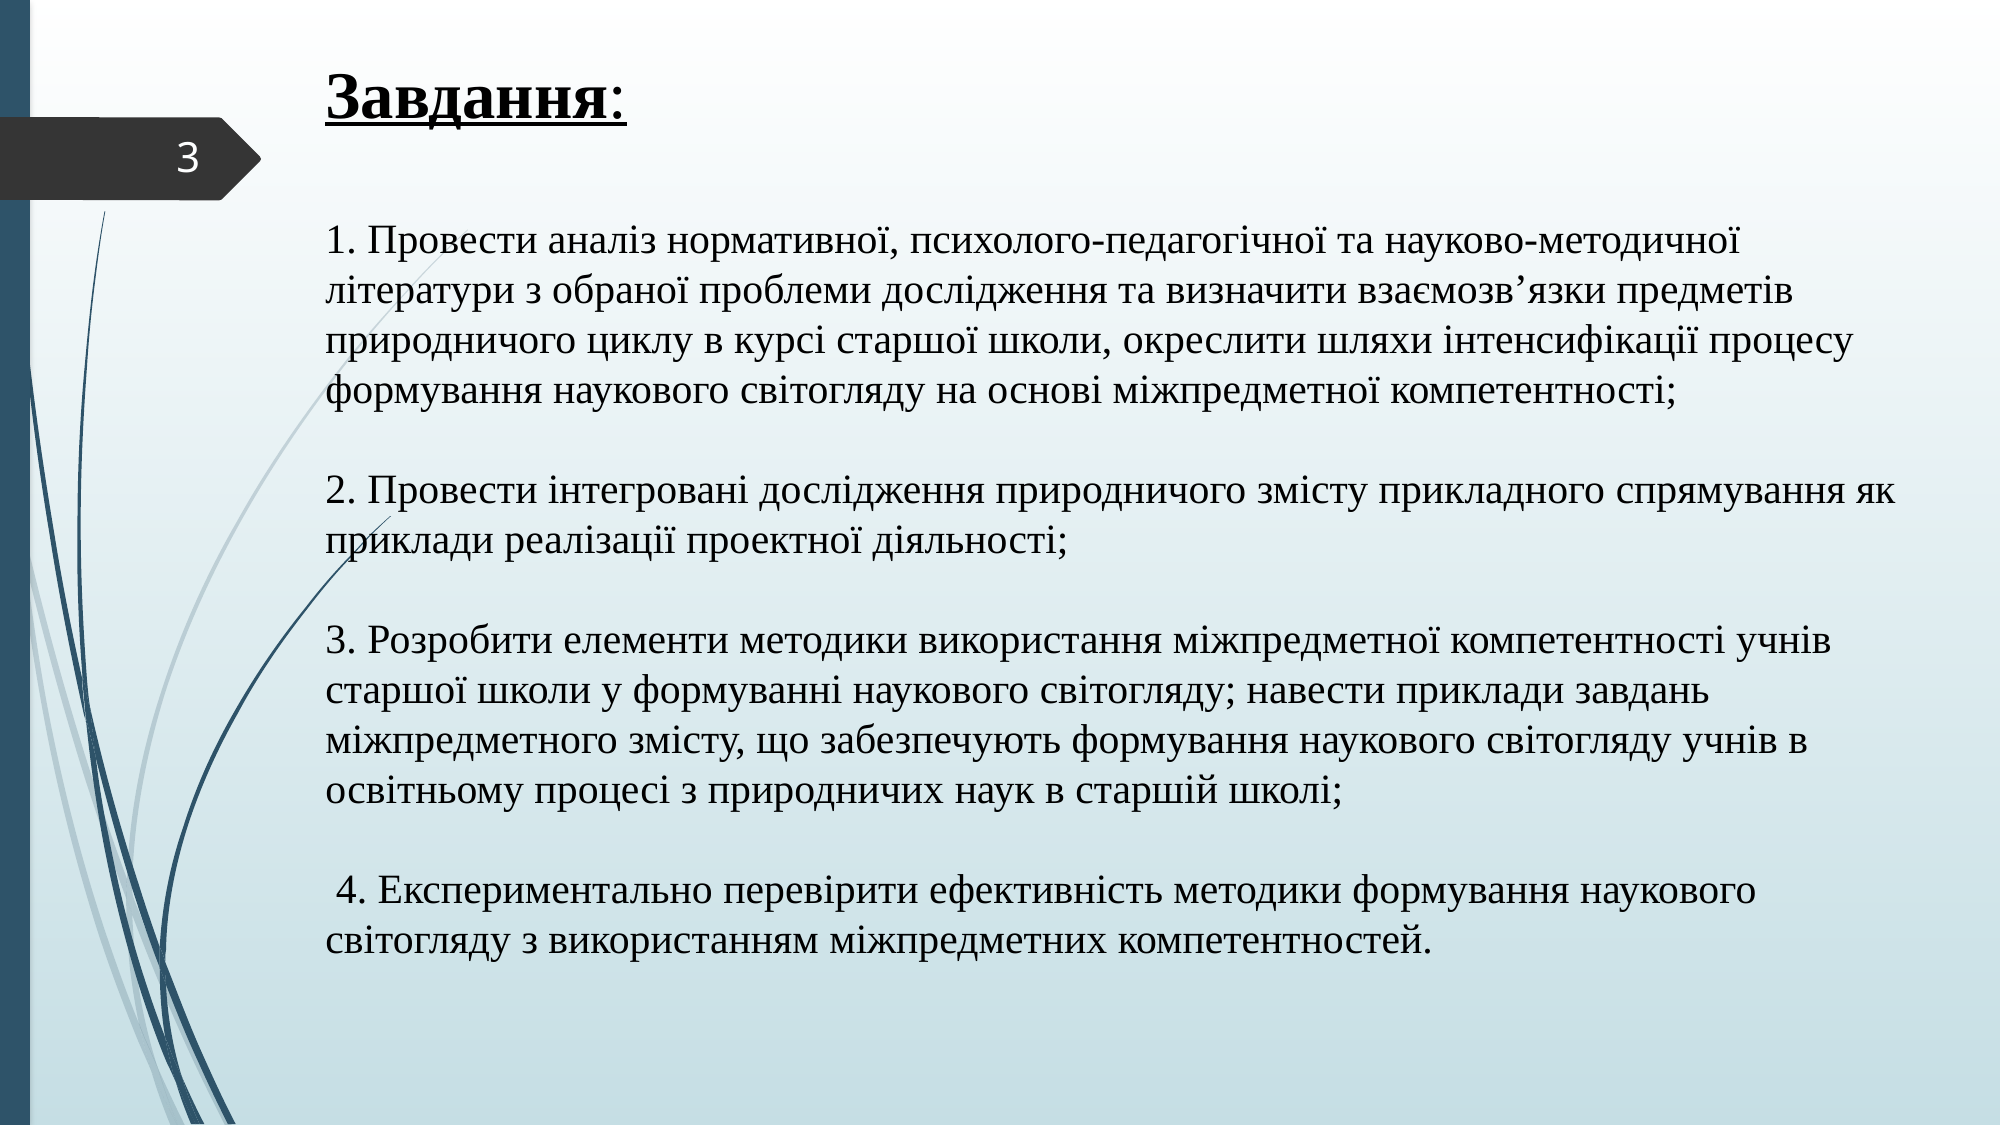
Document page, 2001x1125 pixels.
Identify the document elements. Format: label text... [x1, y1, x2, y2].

slide_number 3 [87, 129, 216, 190]
text_box Завдання: 1. Провести аналіз нормативної, психолого-педагогічної та науково-методичної літератури з обраної проблеми дослідження та визначити взаємозв’язки предметів природничого циклу в курсі старшої школи, окреслити шляхи інтенсифікації процесу формування наукового світогляду на основі міжпредметної компетентності; 2. Провести інтегровані дослідження природничого змісту прикладного спрямування як приклади реалізації проектної діяльності; 3. Розробити елементи методики використання міжпредметної компетентності учнів старшої школи у формуванні наукового світогляду; навести приклади завдань міжпредметного змісту, що забезпечують формування наукового світогляду учнів в освітньому процесі з природничих наук в старшій школі; 4. Експериментально перевірити ефективність методики формування наукового світогляду з використанням міжпредметних компетентностей. [310, 44, 1948, 1015]
